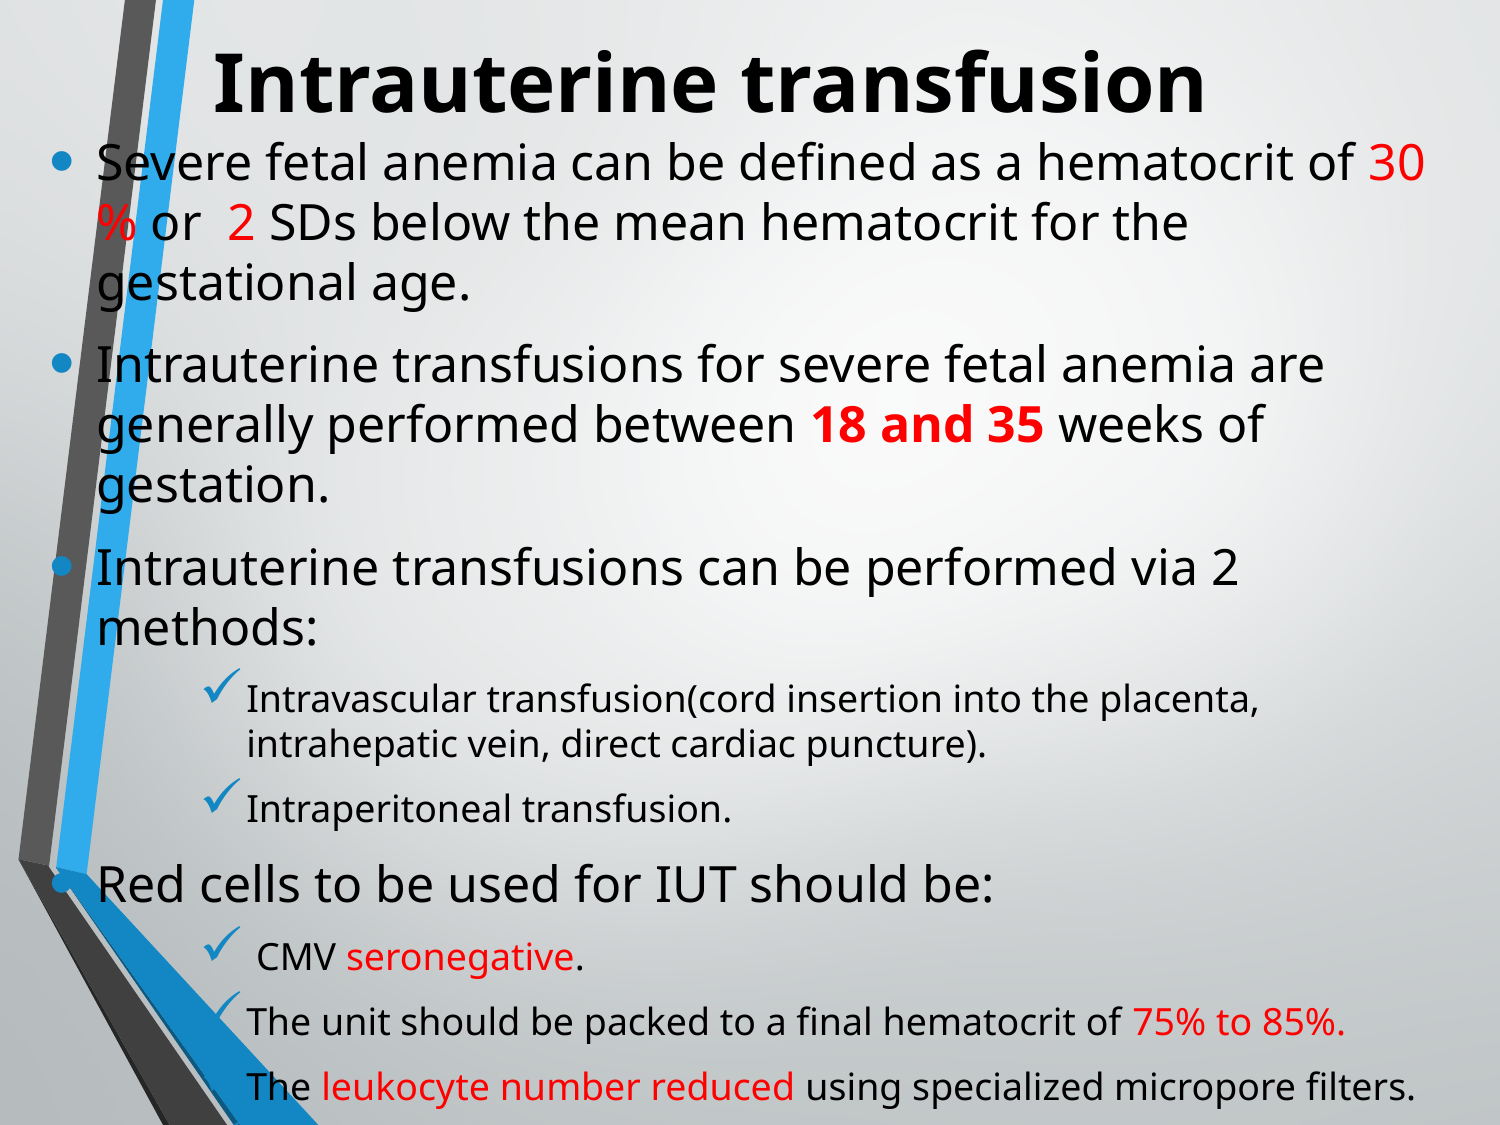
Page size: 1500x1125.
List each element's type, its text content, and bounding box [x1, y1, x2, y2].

title Intrauterine transfusion [198, 23, 1397, 122]
list Severe fetal anemia can be defined as a hematocrit of 30 % or 2 SDs below the mean hematocrit for the gestational age. Intrauterine transfusions for severe fetal anemia are generally performed between 18 and 35 weeks of gestation. Intrauterine transfusions can be performed via 2 methods: Intravascular transfusion(cord insertion into the placenta, intrahepatic vein, direct cardiac puncture). Intraperitoneal transfusion. Red cells to be used for IUT should be: CMV seronegative. The unit should be packed to a final hematocrit of 75% to 85%. The leukocyte number reduced using specialized micropore filters. The unit irradiated with 25 Gy to prevent graft-versus-host reaction. [34, 122, 1471, 1082]
